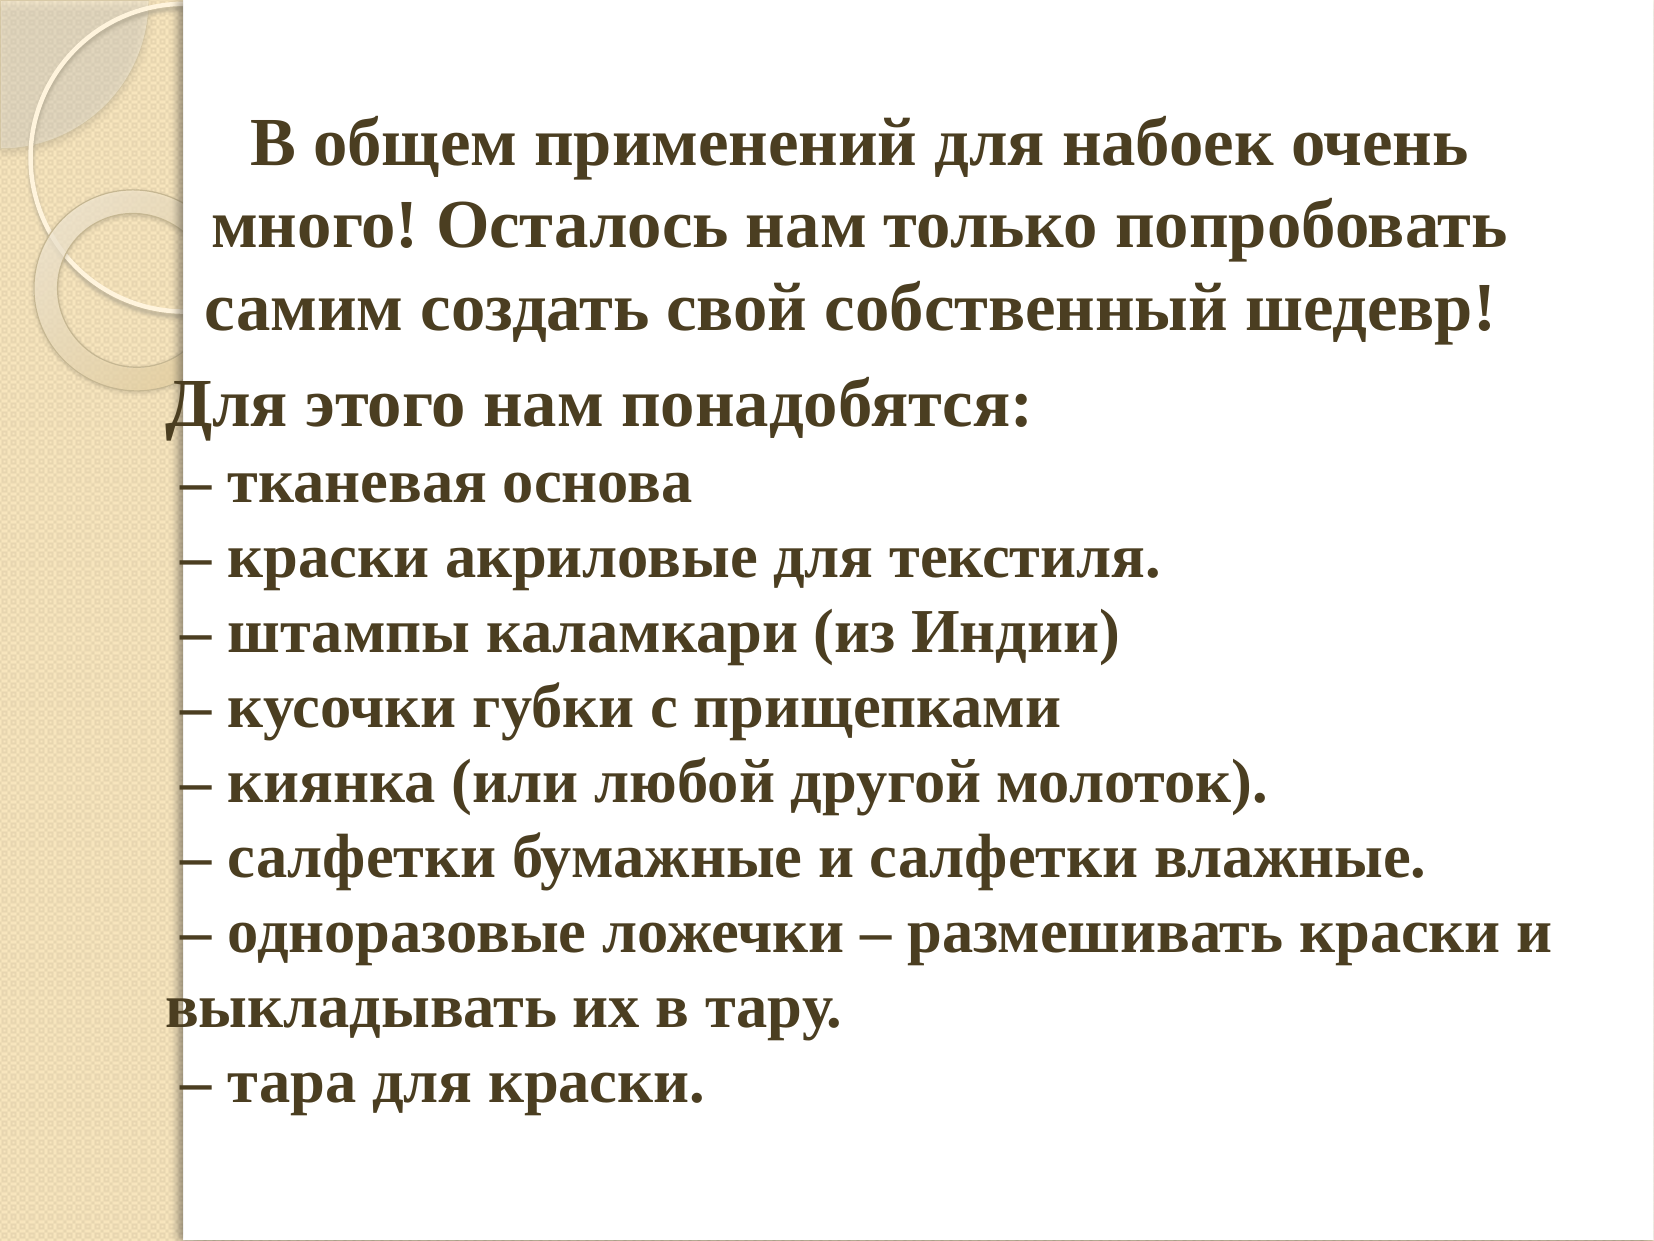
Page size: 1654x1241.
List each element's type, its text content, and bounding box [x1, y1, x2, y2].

list В общем применений для набоек очень много! Осталось нам только попробовать самим создать свой собственный шедевр! Для этого нам понадобятся: – тканевая основа – краски акриловые для текстиля. – штампы каламкари (из Индии) – кусочки губки с прищепками – киянка (или любой другой молоток). – салфетки бумажные и салфетки влажные. – одноразовые ложечки – размешивать краски и выкладывать их в тару. – тара для краски. [82, 88, 1571, 1026]
